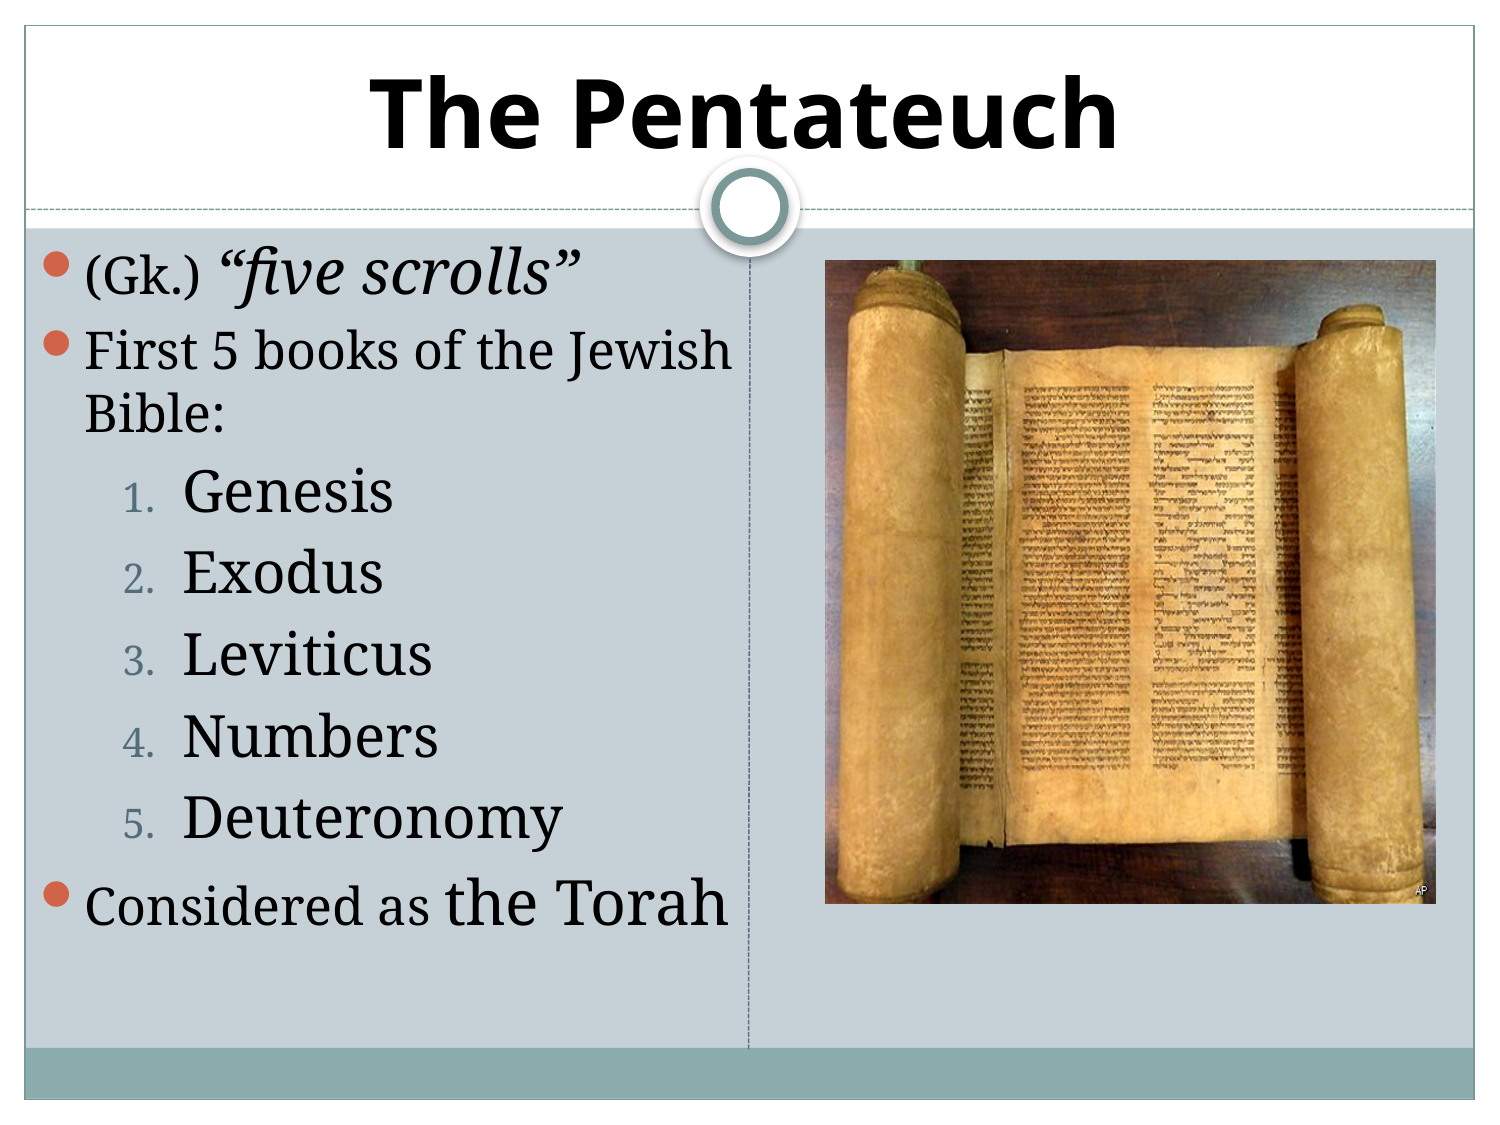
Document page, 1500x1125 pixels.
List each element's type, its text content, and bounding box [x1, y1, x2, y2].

list (Gk.) “five scrolls” First 5 books of the Jewish Bible: Genesis Exodus Leviticus Numbers Deuteronomy Considered as the Torah [24, 224, 788, 1050]
picture [824, 259, 1436, 904]
title The Pentateuch [24, 45, 1466, 175]
